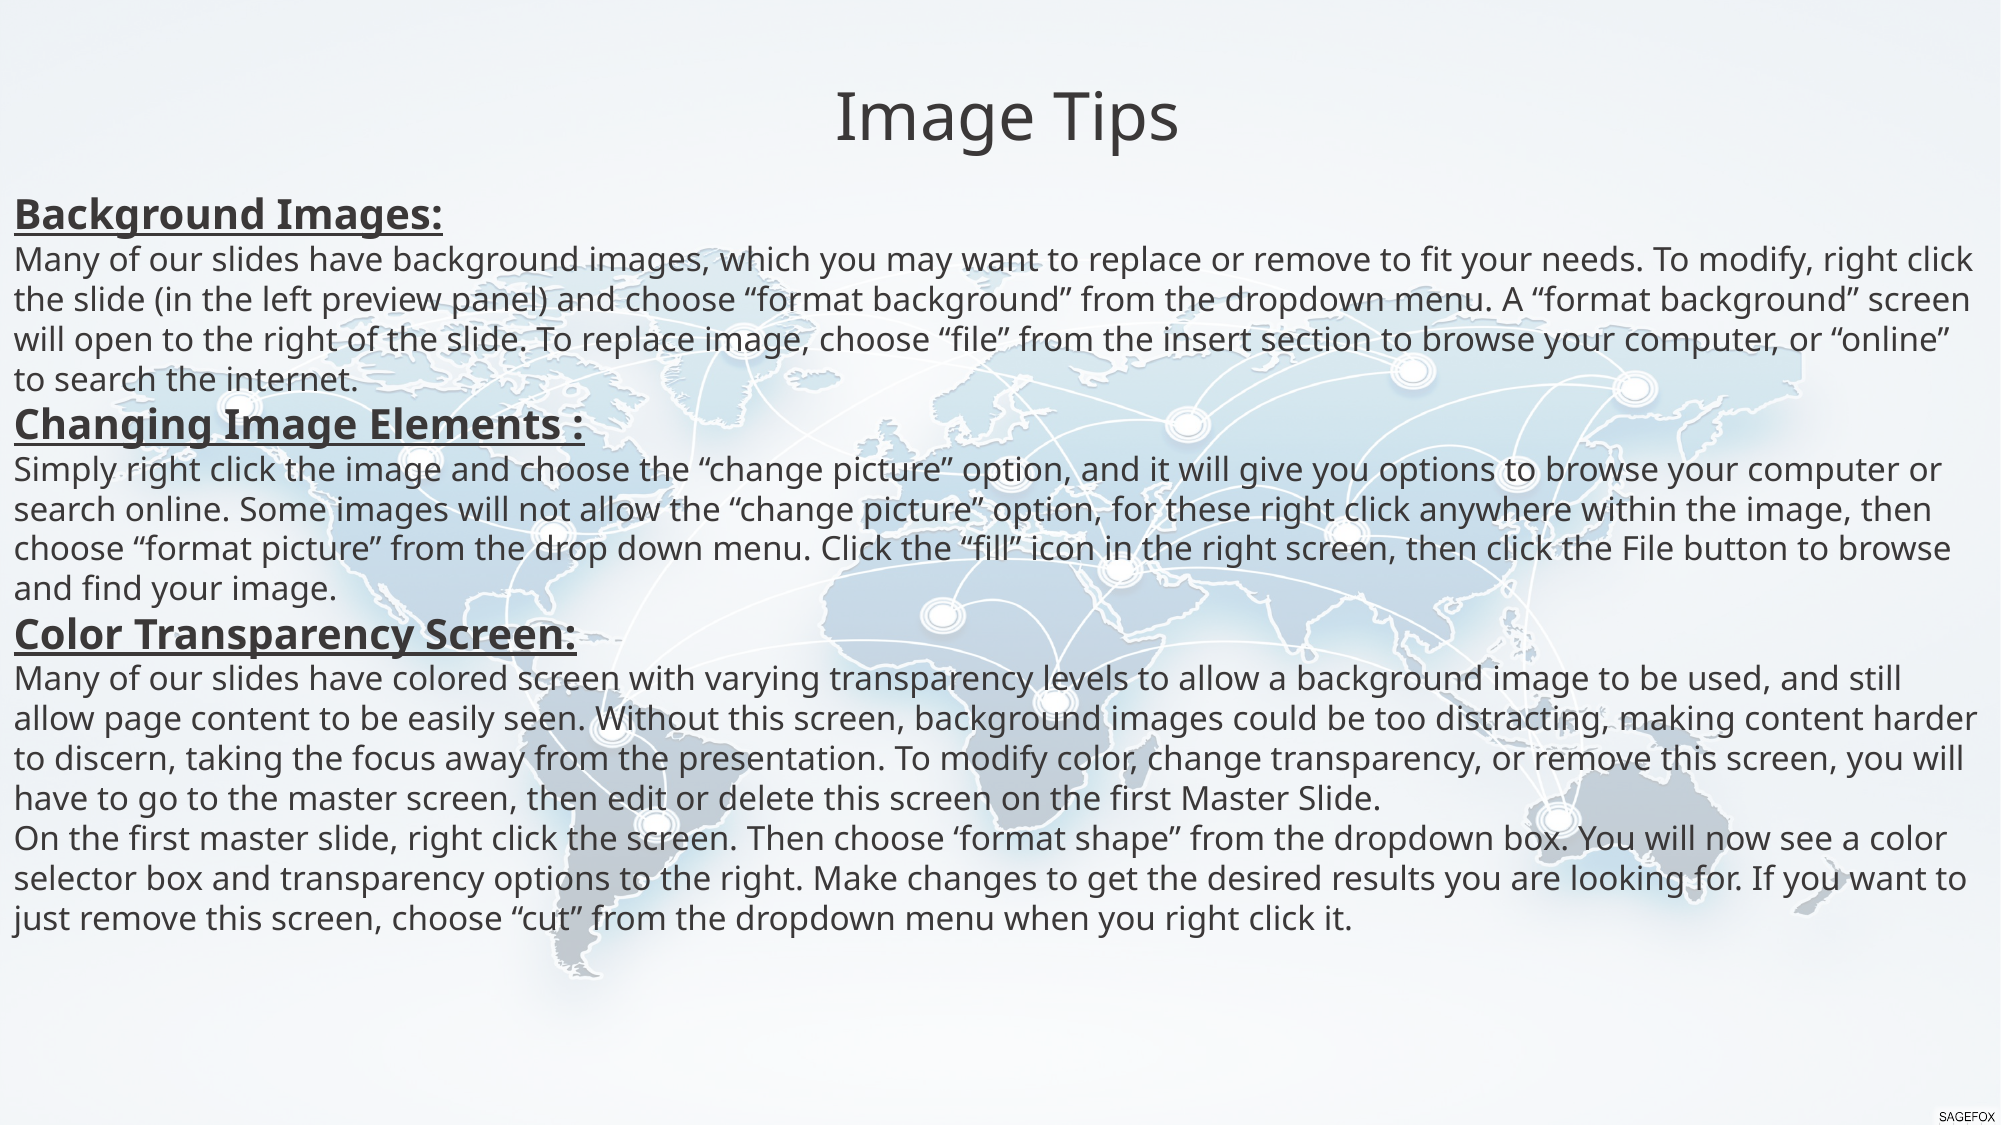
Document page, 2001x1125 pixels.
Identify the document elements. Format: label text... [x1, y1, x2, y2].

picture [1936, 1111, 1997, 1125]
title Image Tips [597, 59, 1420, 177]
text_box Background Images: Many of our slides have background images, which you may want to replace or remove to fit your needs. To modify, right click the slide (in the left preview panel) and choose “format background” from the dropdown menu. A “format background” screen will open to the right of the slide. To replace image, choose “file” from the insert section to browse your computer, or “online” to search the internet. Changing Image Elements : Simply right click the image and choose the “change picture” option, and it will give you options to browse your computer or search online. Some images will not allow the “change picture” option, for these right click anywhere within the image, then choose “format picture” from the drop down menu. Click the “fill” icon in the right screen, then click the File button to browse and find your image. Color Transparency Screen: Many of our slides have colored screen with varying transparency levels to allow a background image to be used, and still allow page content to be easily seen. Without this screen, background images could be too distracting, making content harder to discern, taking the focus away from the presentation. To modify color, change transparency, or remove this screen, you will have to go to the master screen, then edit or delete this screen on the first Master Slide. On the first master slide, right click the screen. Then choose ‘format shape” from the dropdown box. You will now see a color selector box and transparency options to the right. Make changes to get the desired results you are looking for. If you want to just remove this screen, choose “cut” from the dropdown menu when you right click it. [0, 0, 2000, 1125]
